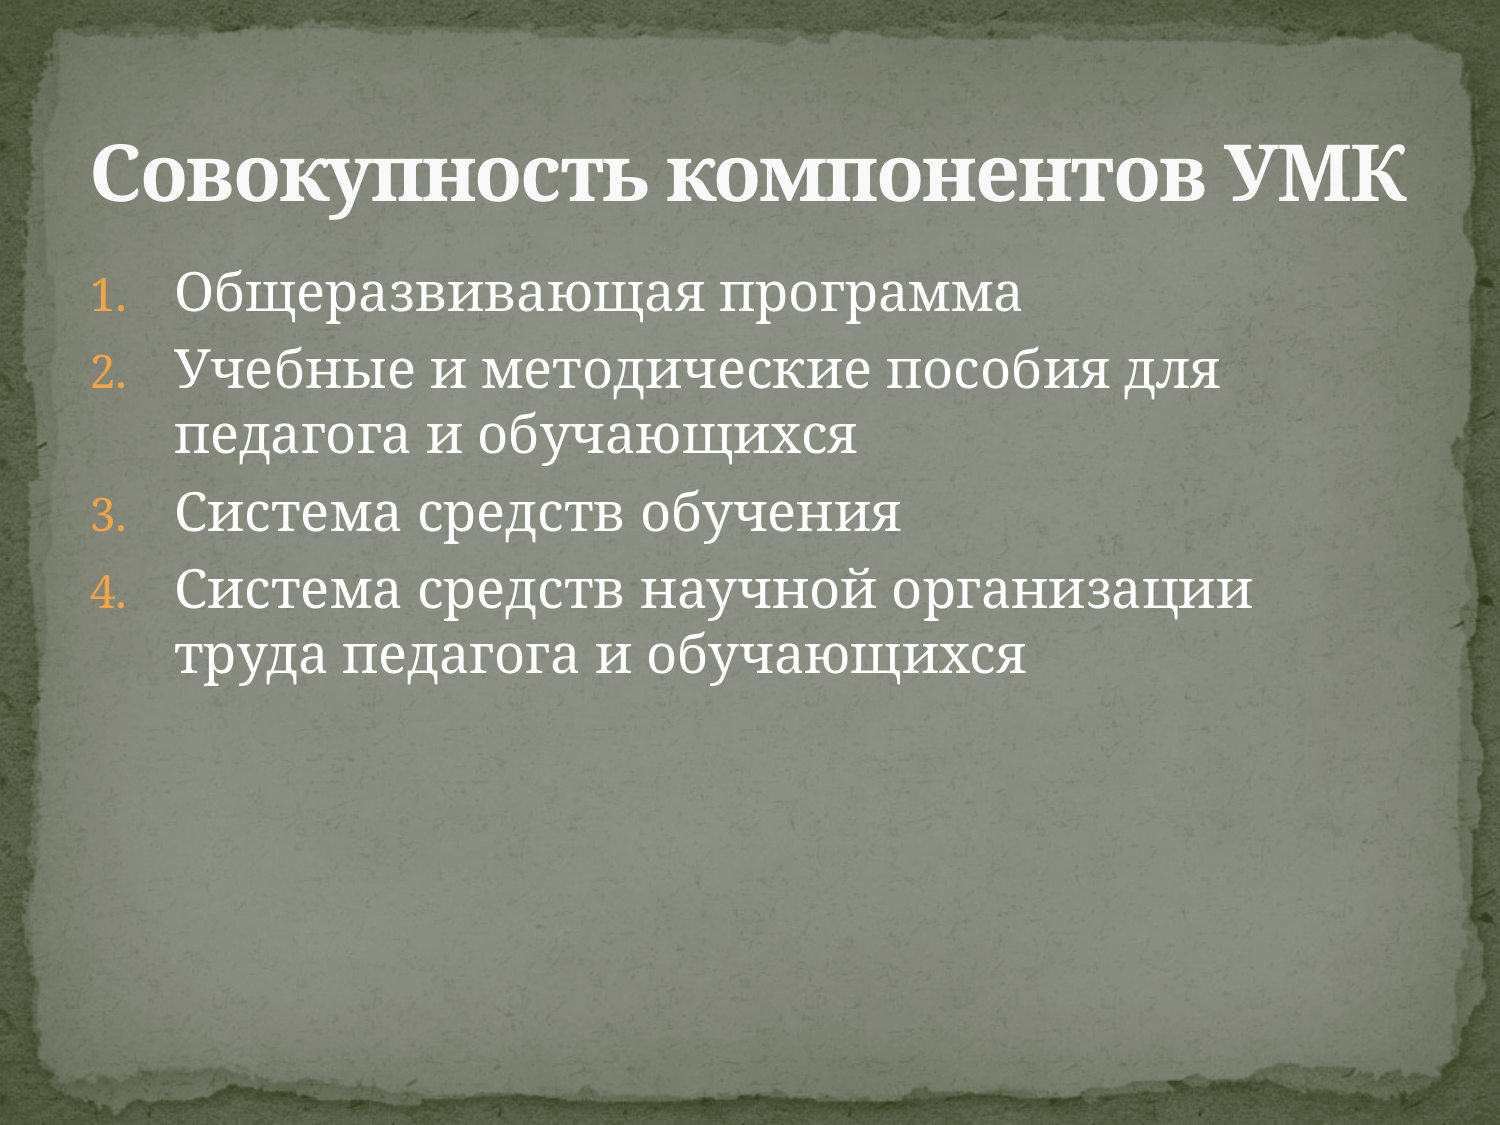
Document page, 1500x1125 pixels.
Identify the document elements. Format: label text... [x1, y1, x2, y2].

list Общеразвивающая программа Учебные и методические пособия для педагога и обучающихся Система средств обучения Система средств научной организации труда педагога и обучающихся [75, 249, 1425, 1000]
title Совокупность компонентов УМК [74, 24, 1425, 225]
